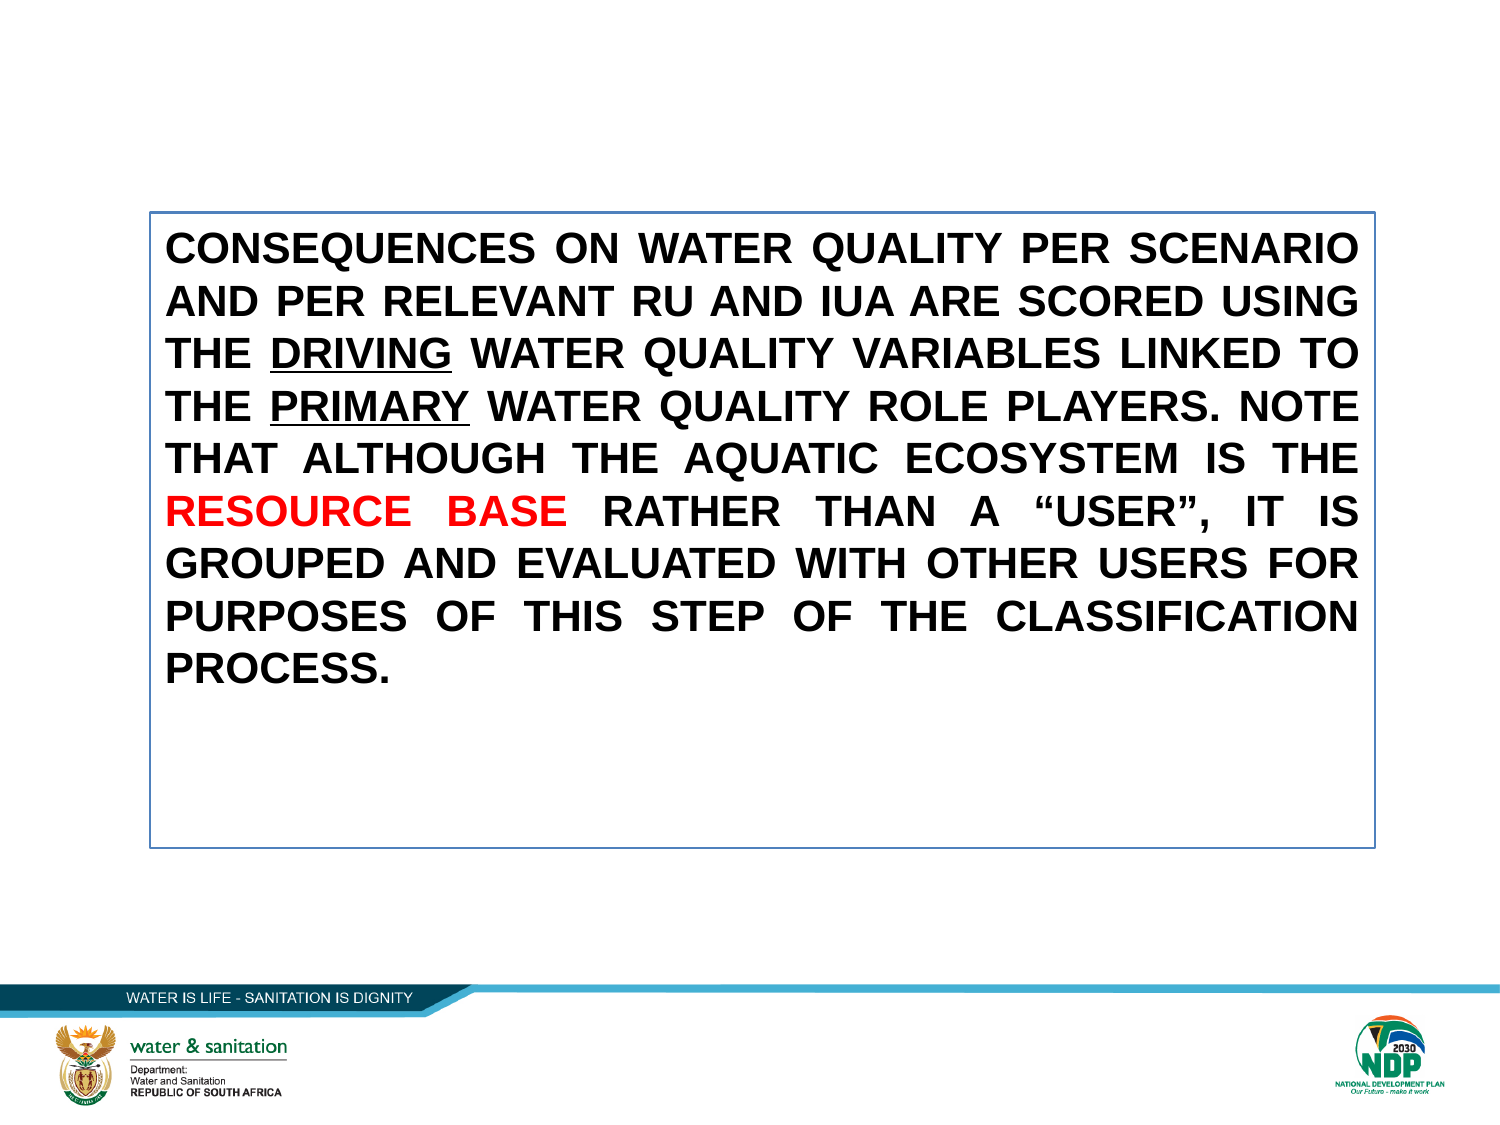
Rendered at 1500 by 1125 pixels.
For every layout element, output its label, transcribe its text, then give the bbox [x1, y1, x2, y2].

list CONSEQUENCES ON WATER QUALITY PER SCENARIO AND PER RELEVANT RU AND IUA ARE SCORED USING THE DRIVING WATER QUALITY VARIABLES LINKED TO THE PRIMARY WATER QUALITY ROLE PLAYERS. NOTE THAT ALTHOUGH THE AQUATIC ECOSYSTEM IS THE RESOURCE BASE RATHER THAN A “USER”, IT IS GROUPED AND EVALUATED WITH OTHER USERS FOR PURPOSES OF THIS STEP OF THE CLASSIFICATION PROCESS. [148, 210, 1377, 850]
picture [0, 437, 1500, 1122]
